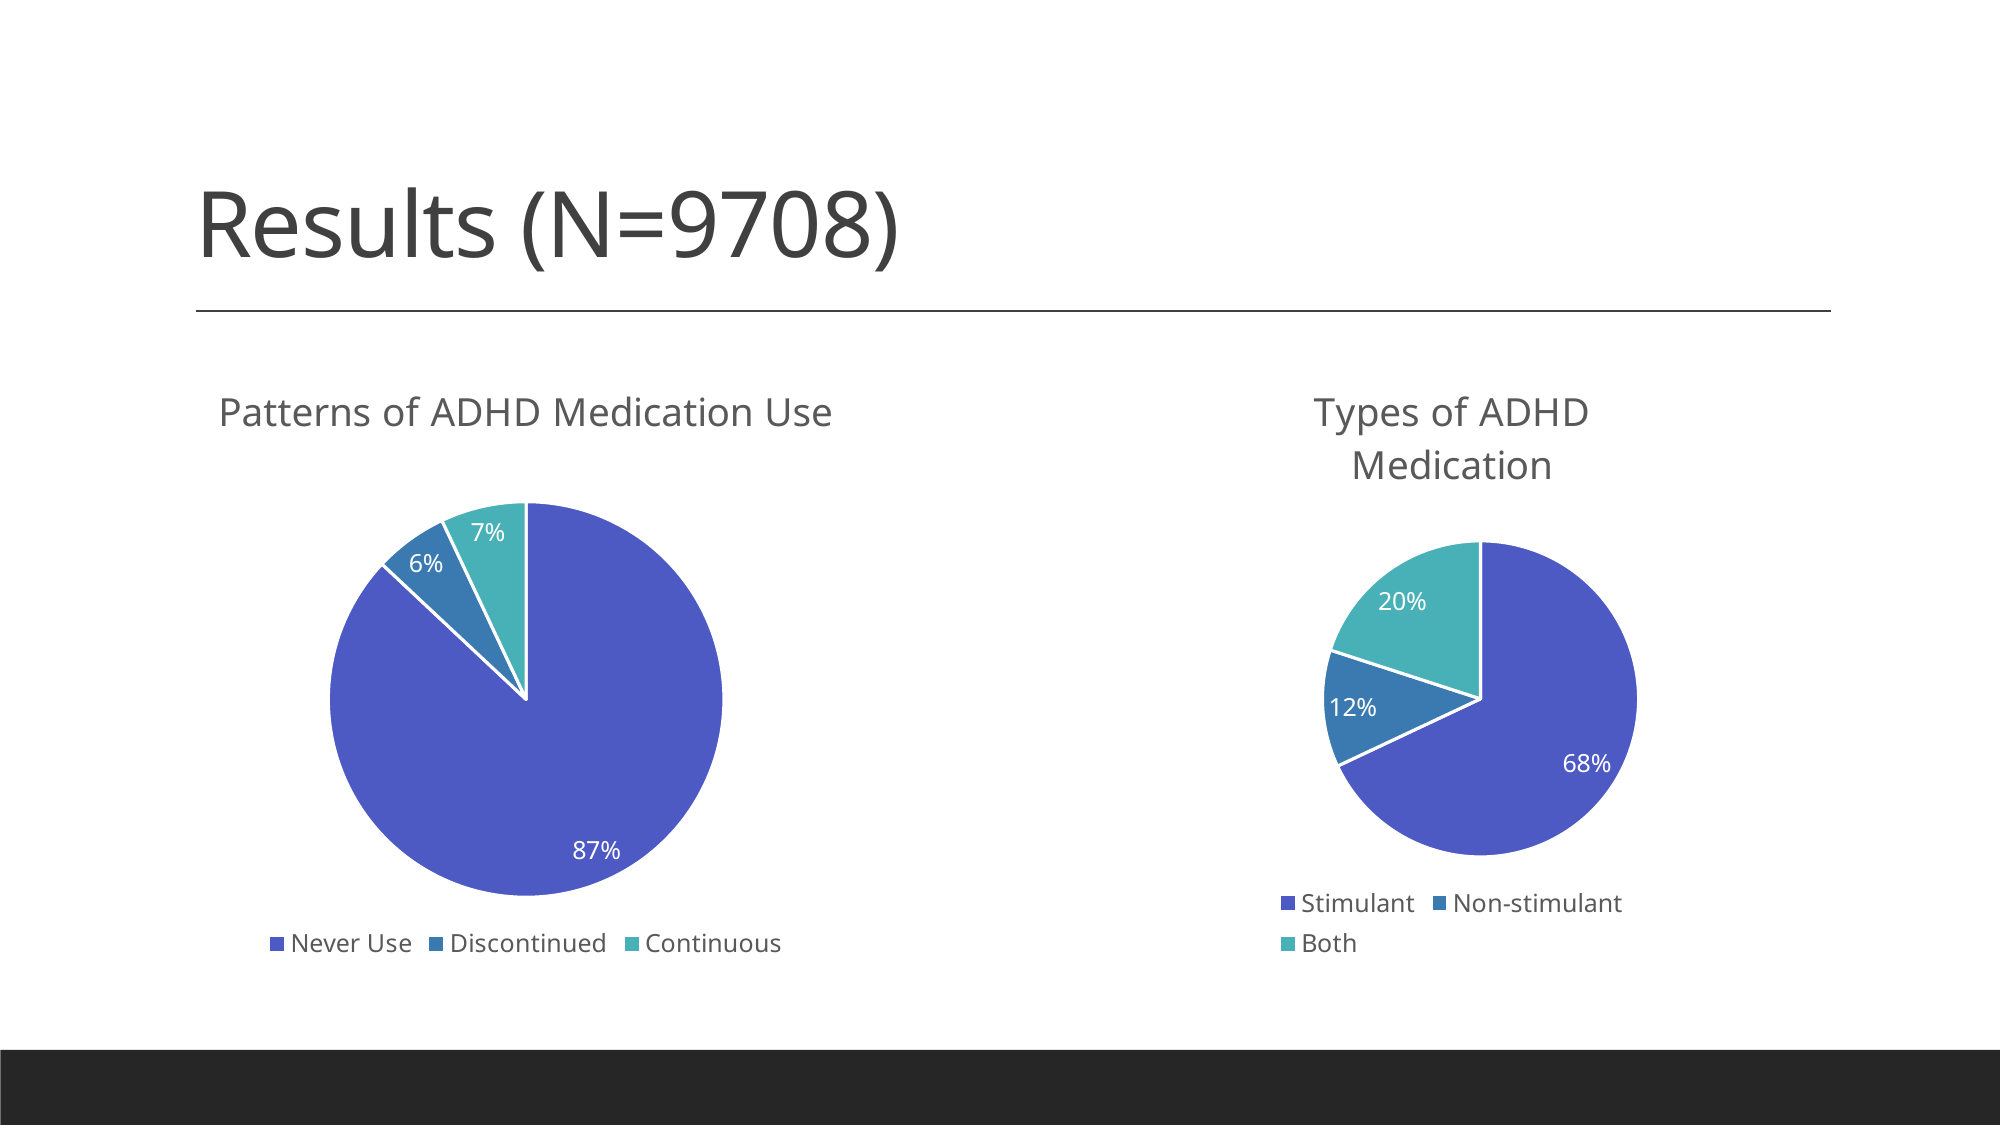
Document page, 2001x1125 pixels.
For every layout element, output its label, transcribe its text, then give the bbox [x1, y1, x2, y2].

chart [110, 347, 942, 968]
chart [1150, 351, 1754, 968]
title Results (N=9708) [180, 47, 1830, 285]
